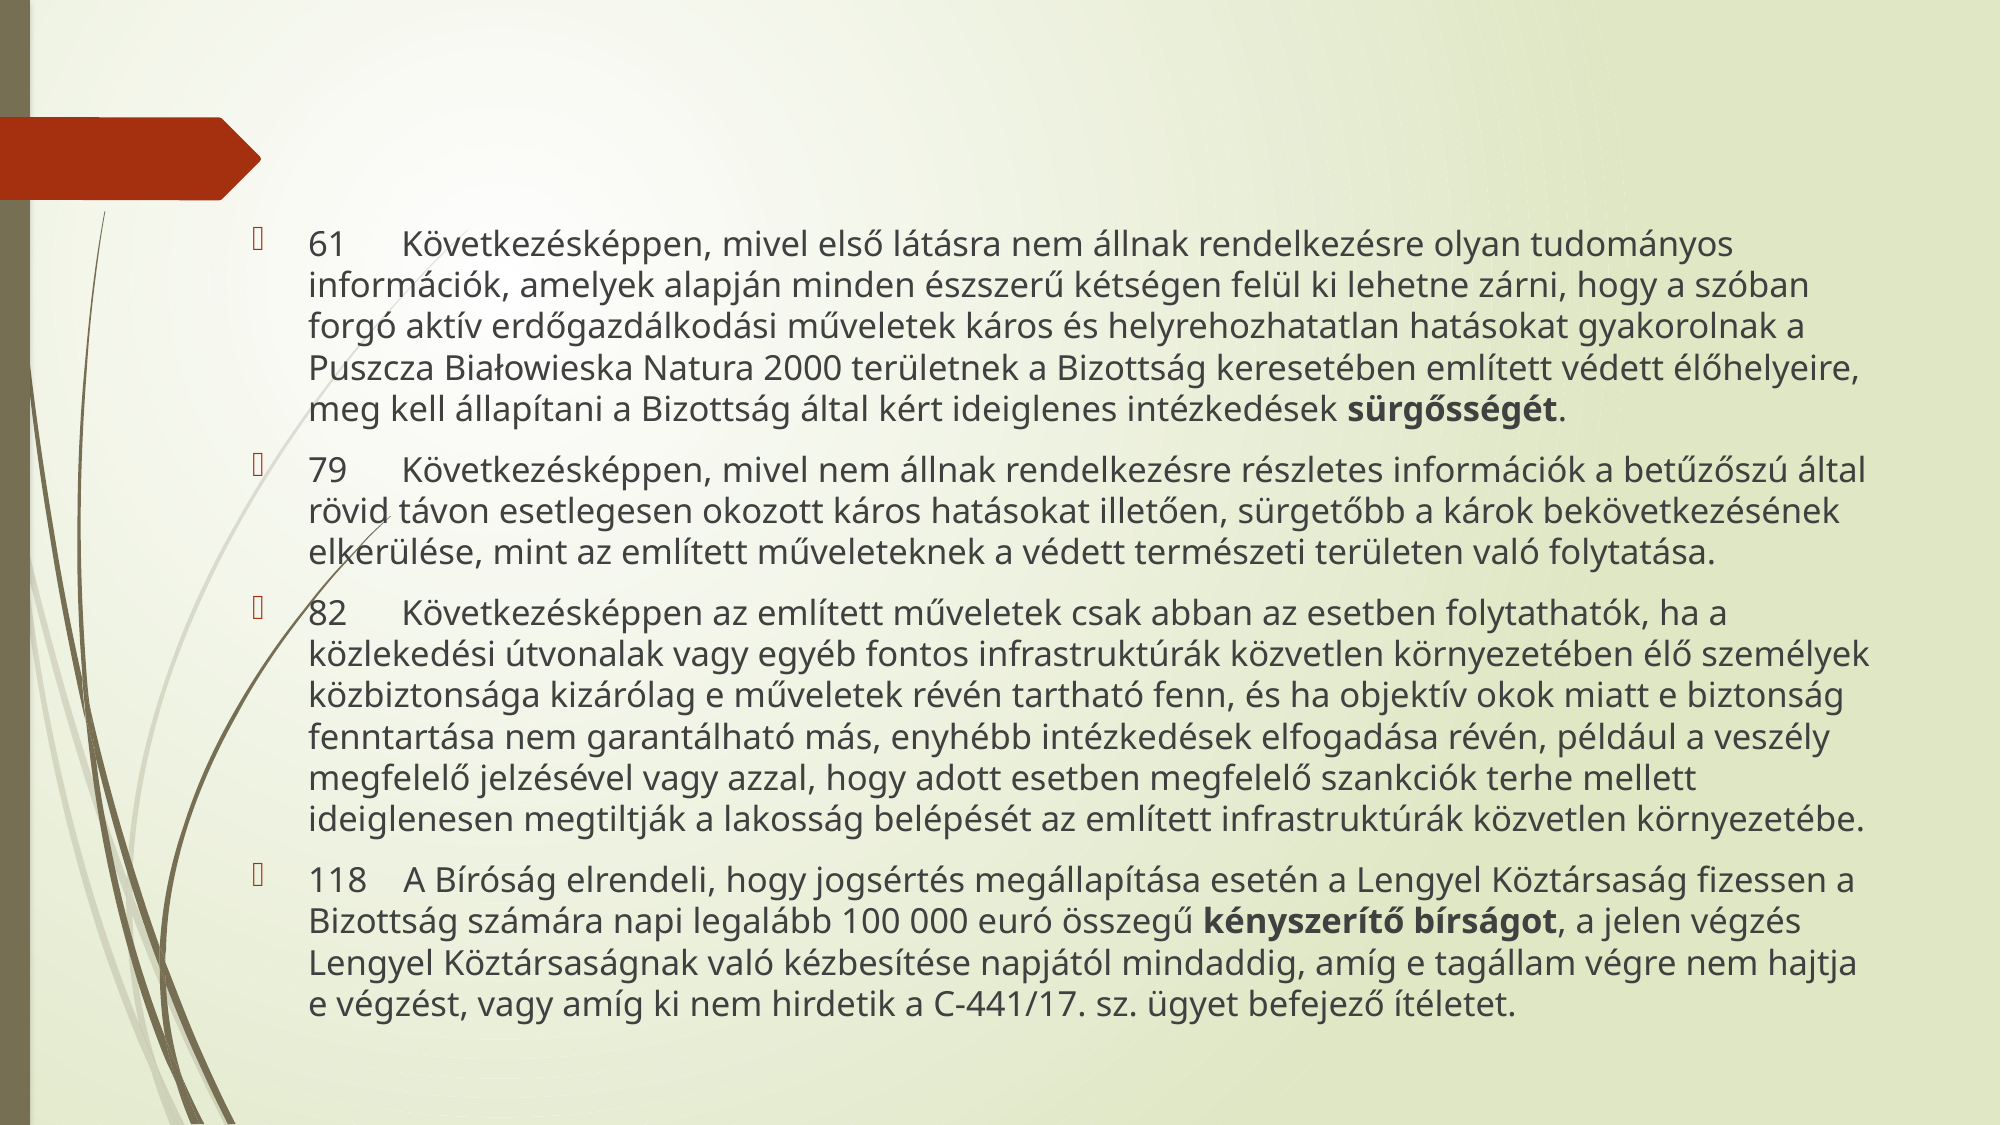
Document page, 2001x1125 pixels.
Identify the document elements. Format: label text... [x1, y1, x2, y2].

list 61 Következésképpen, mivel első látásra nem állnak rendelkezésre olyan tudományos információk, amelyek alapján minden észszerű kétségen felül ki lehetne zárni, hogy a szóban forgó aktív erdőgazdálkodási műveletek káros és helyrehozhatatlan hatásokat gyakorolnak a Puszcza Białowieska Natura 2000 területnek a Bizottság keresetében említett védett élőhelyeire, meg kell állapítani a Bizottság által kért ideiglenes intézkedések sürgősségét. 79 Következésképpen, mivel nem állnak rendelkezésre részletes információk a betűzőszú által rövid távon esetlegesen okozott káros hatásokat illetően, sürgetőbb a károk bekövetkezésének elkerülése, mint az említett műveleteknek a védett természeti területen való folytatása. 82 Következésképpen az említett műveletek csak abban az esetben folytathatók, ha a közlekedési útvonalak vagy egyéb fontos infrastruktúrák közvetlen környezetében élő személyek közbiztonsága kizárólag e műveletek révén tartható fenn, és ha objektív okok miatt e biztonság fenntartása nem garantálható más, enyhébb intézkedések elfogadása révén, például a veszély megfelelő jelzésével vagy azzal, hogy adott esetben megfelelő szankciók terhe mellett ideiglenesen megtiltják a lakosság belépését az említett infrastruktúrák közvetlen környezetébe. 118 A Bíróság elrendeli, hogy jogsértés megállapítása esetén a Lengyel Köztársaság fizessen a Bizottság számára napi legalább 100 000 euró összegű kényszerítő bírságot, a jelen végzés Lengyel Köztársaságnak való kézbesítése napjától mindaddig, amíg e tagállam végre nem hajtja e végzést, vagy amíg ki nem hirdetik a C‑441/17. sz. ügyet befejező ítéletet. [237, 214, 1888, 1046]
